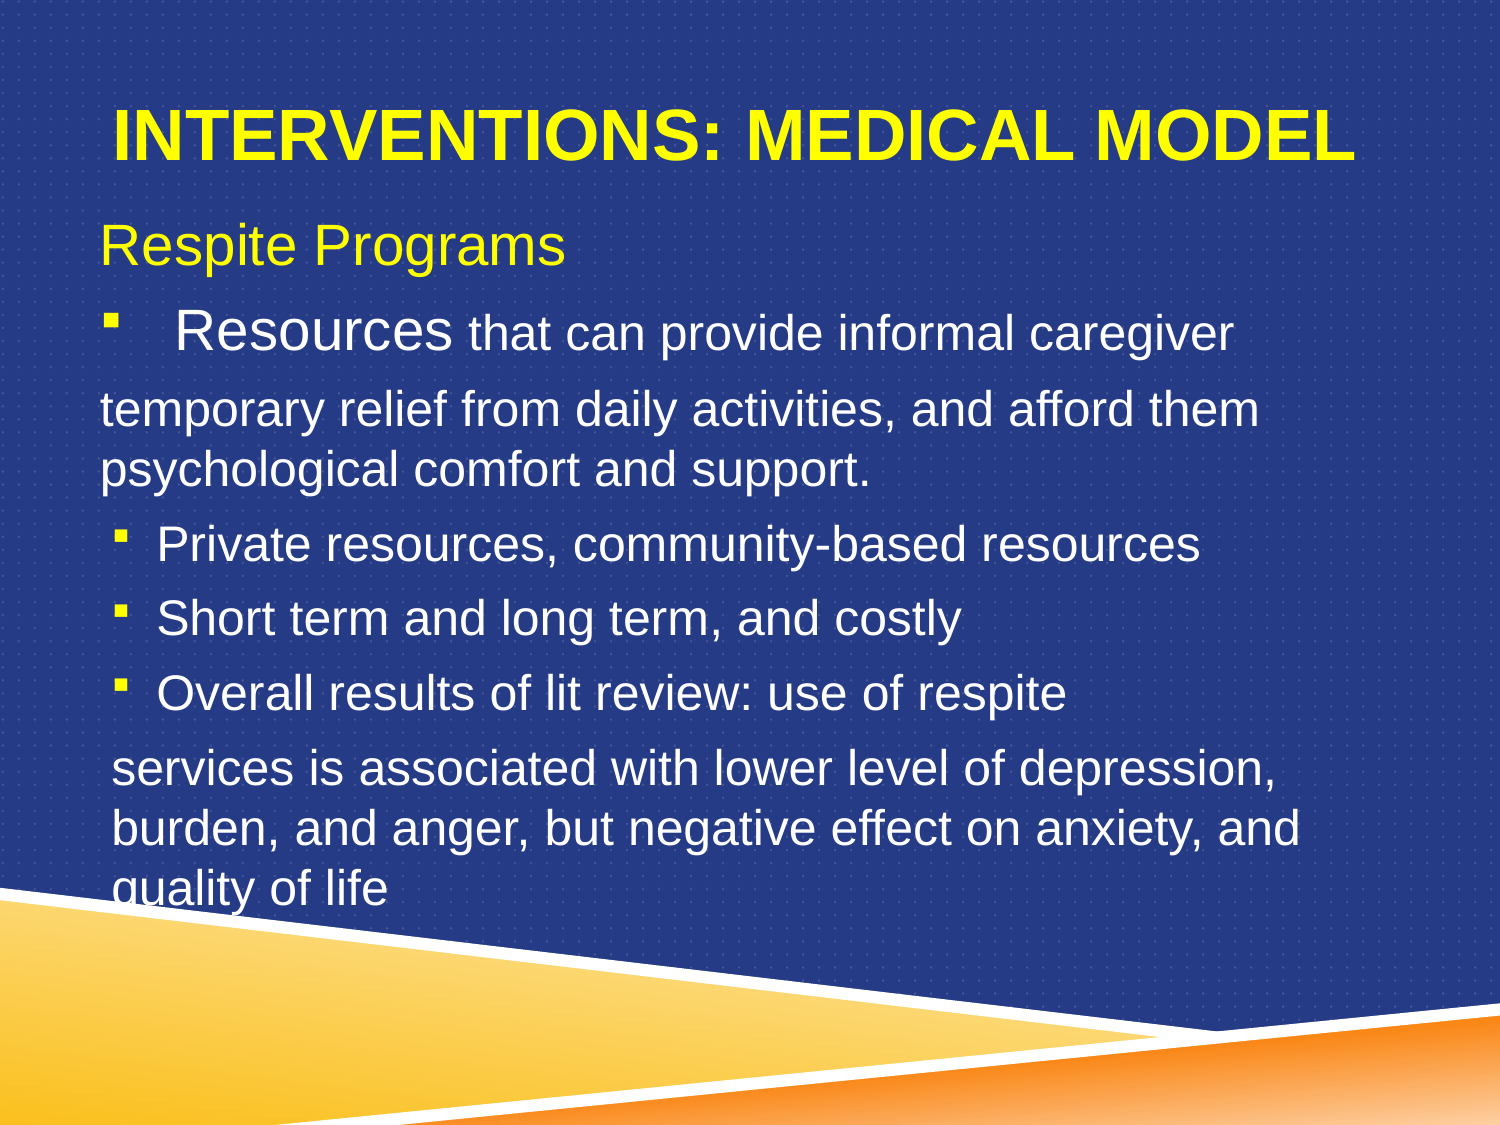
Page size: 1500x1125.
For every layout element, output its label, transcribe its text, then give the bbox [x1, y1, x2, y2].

title Interventions: Medical model [112, 37, 1388, 225]
list Respite Programs Resources that can provide informal caregiver temporary relief from daily activities, and afford them psychological comfort and support. Private resources, community-based resources Short term and long term, and costly Overall results of lit review: use of respite services is associated with lower level of depression, burden, and anger, but negative effect on anxiety, and quality of life [99, 200, 1363, 938]
